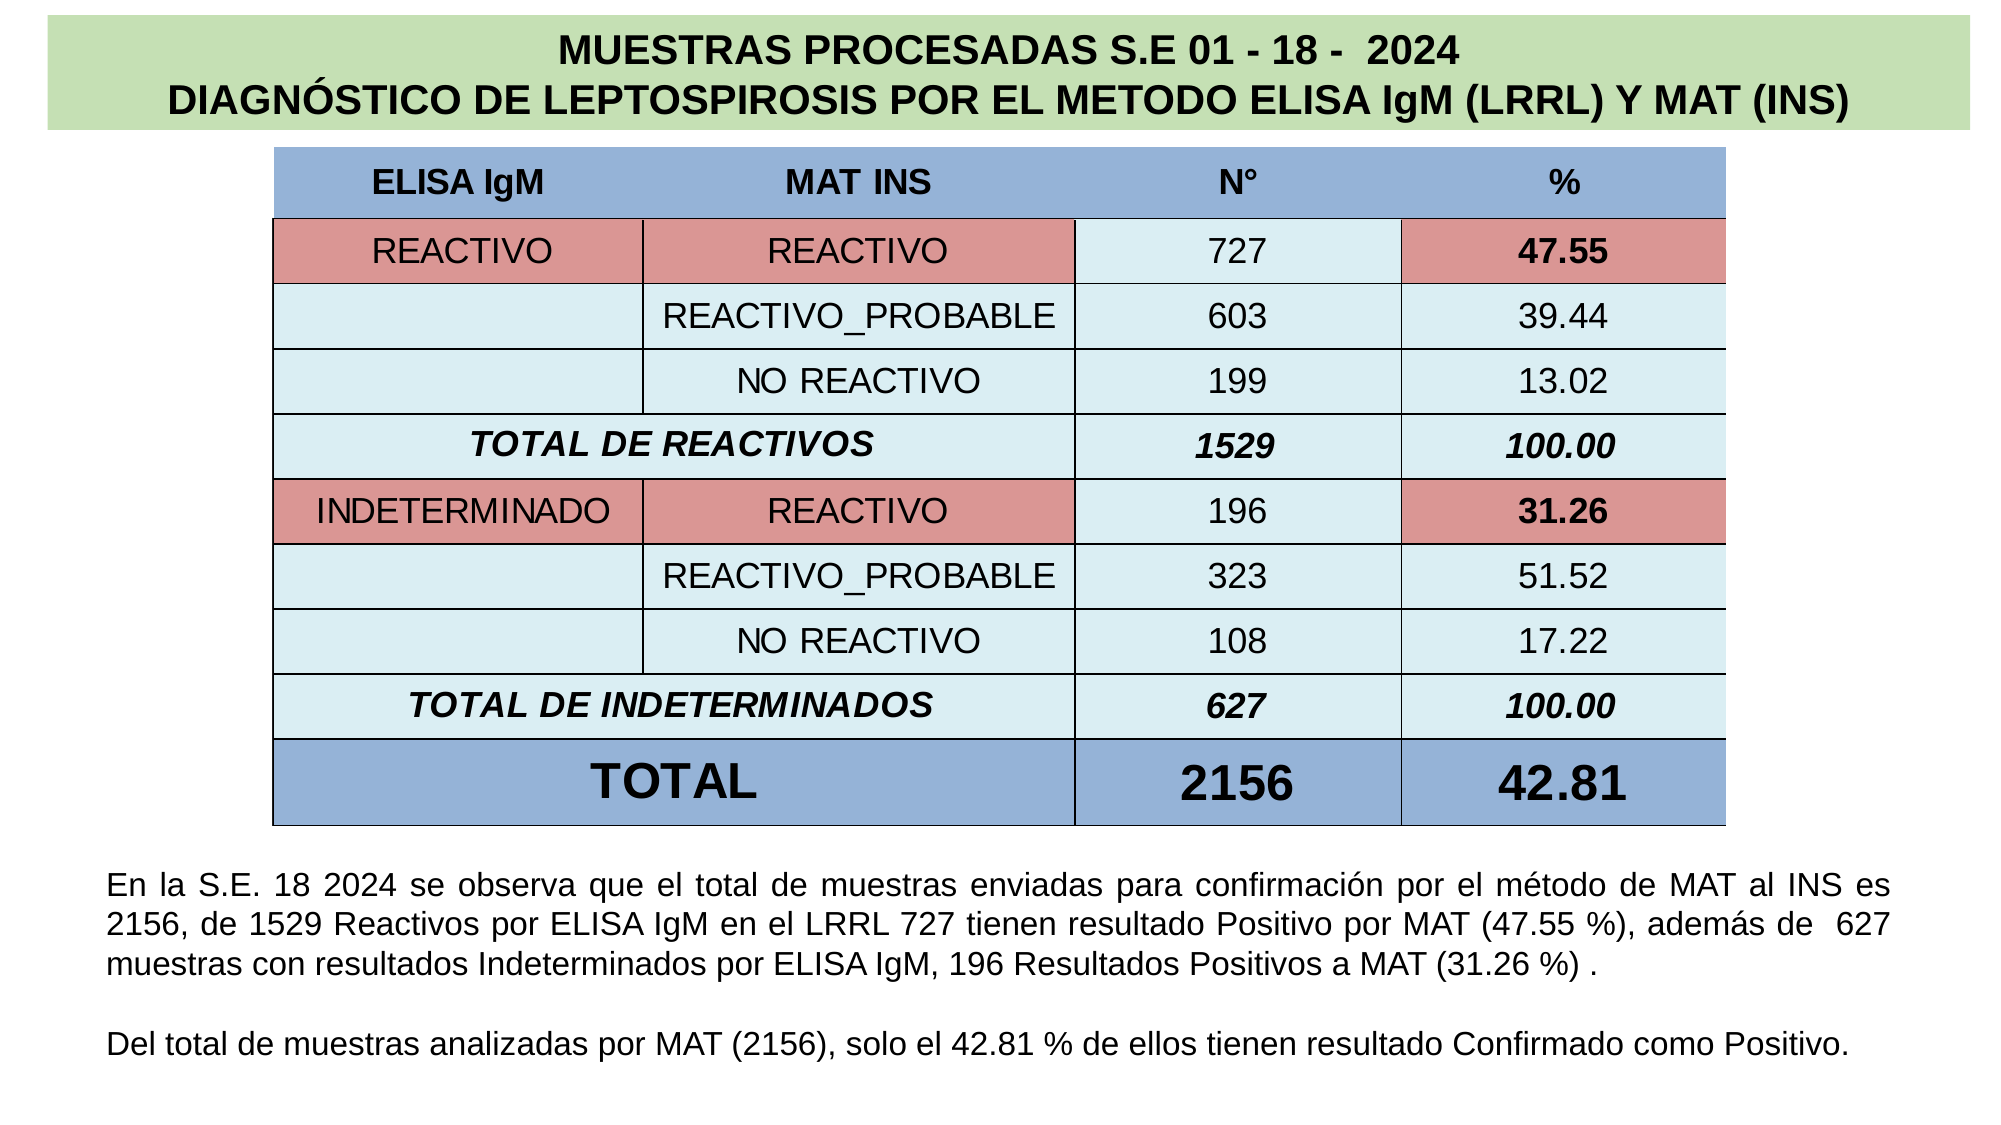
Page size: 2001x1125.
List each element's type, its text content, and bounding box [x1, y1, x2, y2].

text_box En la S.E. 18 2024 se observa que el total de muestras enviadas para confirmación por el método de MAT al INS es 2156, de 1529 Reactivos por ELISA IgM en el LRRL 727 tienen resultado Positivo por MAT (47.55 %), además de 627 muestras con resultados Indeterminados por ELISA IgM, 196 Resultados Positivos a MAT (31.26 %) . Del total de muestras analizadas por MAT (2156), solo el 42.81 % de ellos tienen resultado Confirmado como Positivo. [91, 855, 1909, 1070]
text_box MUESTRAS PROCESADAS S.E 01 - 18 - 2024 DIAGNÓSTICO DE LEPTOSPIROSIS POR EL METODO ELISA IgM (LRRL) Y MAT (INS) [47, 15, 1971, 130]
picture [272, 145, 1728, 827]
